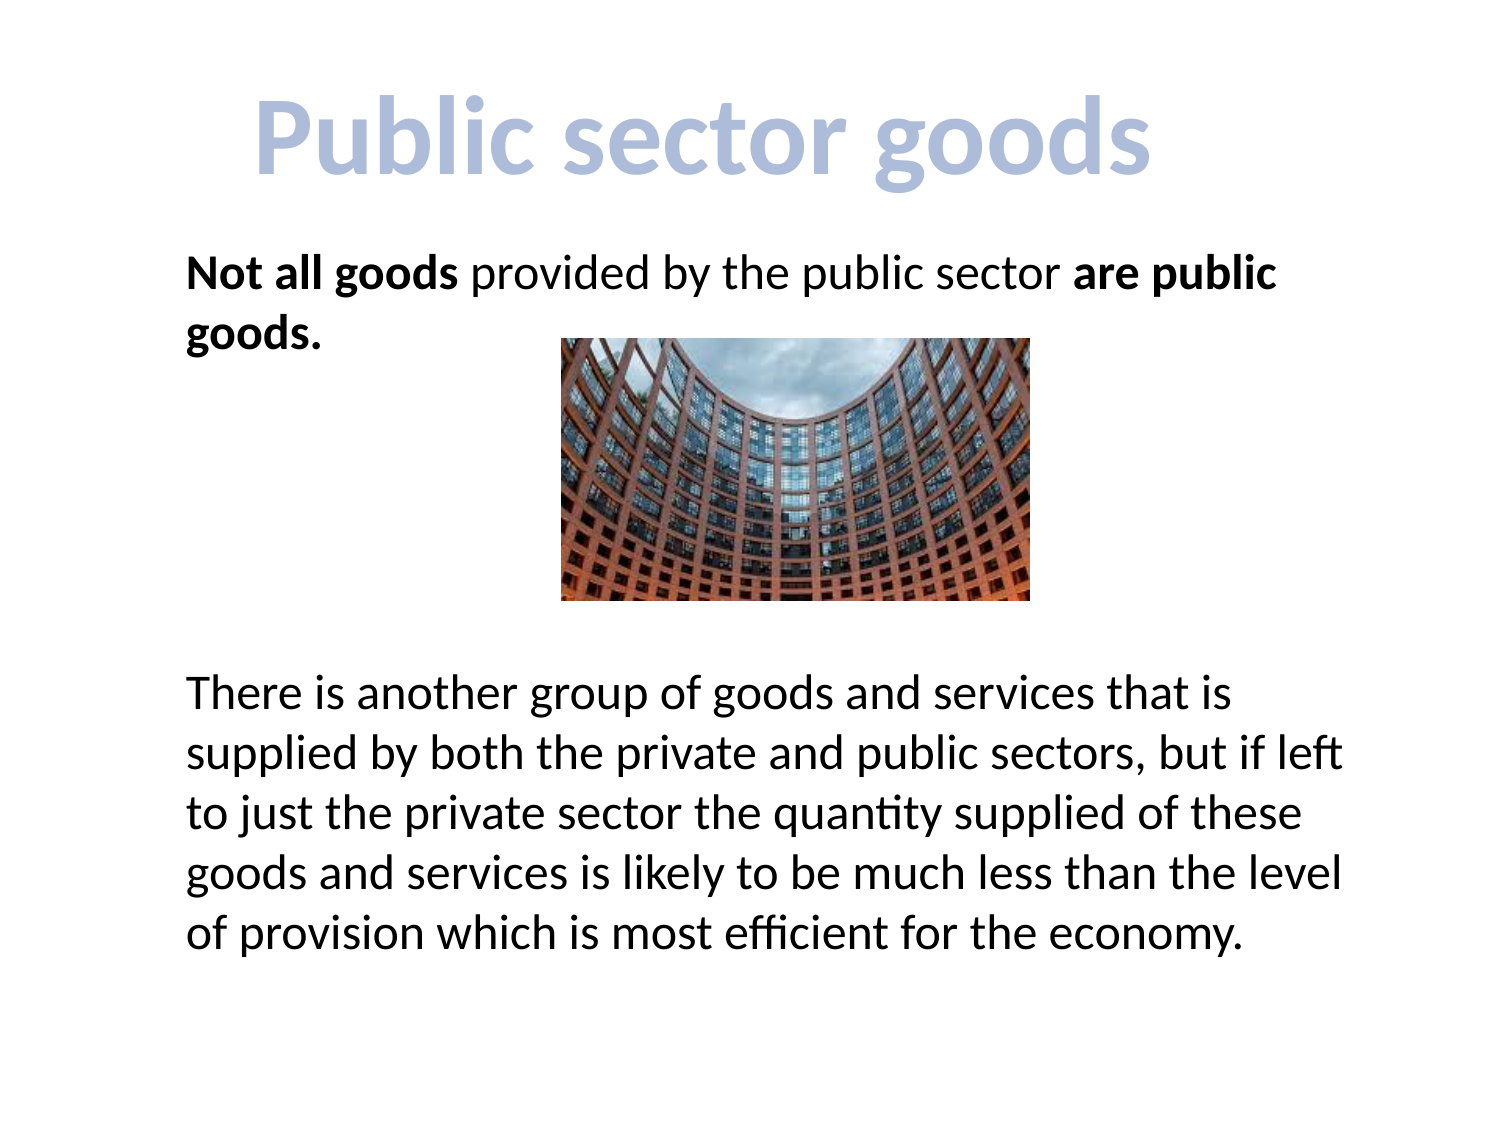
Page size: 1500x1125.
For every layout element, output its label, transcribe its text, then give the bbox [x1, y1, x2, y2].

picture [560, 337, 1030, 601]
text_box Not all goods provided by the public sector are public goods. There is another group of goods and services that is supplied by both the private and public sectors, but if left to just the private sector the quantity supplied of these goods and services is likely to be much less than the level of provision which is most efficient for the economy. [171, 231, 1388, 967]
text_box Public sector goods [238, 54, 1194, 205]
